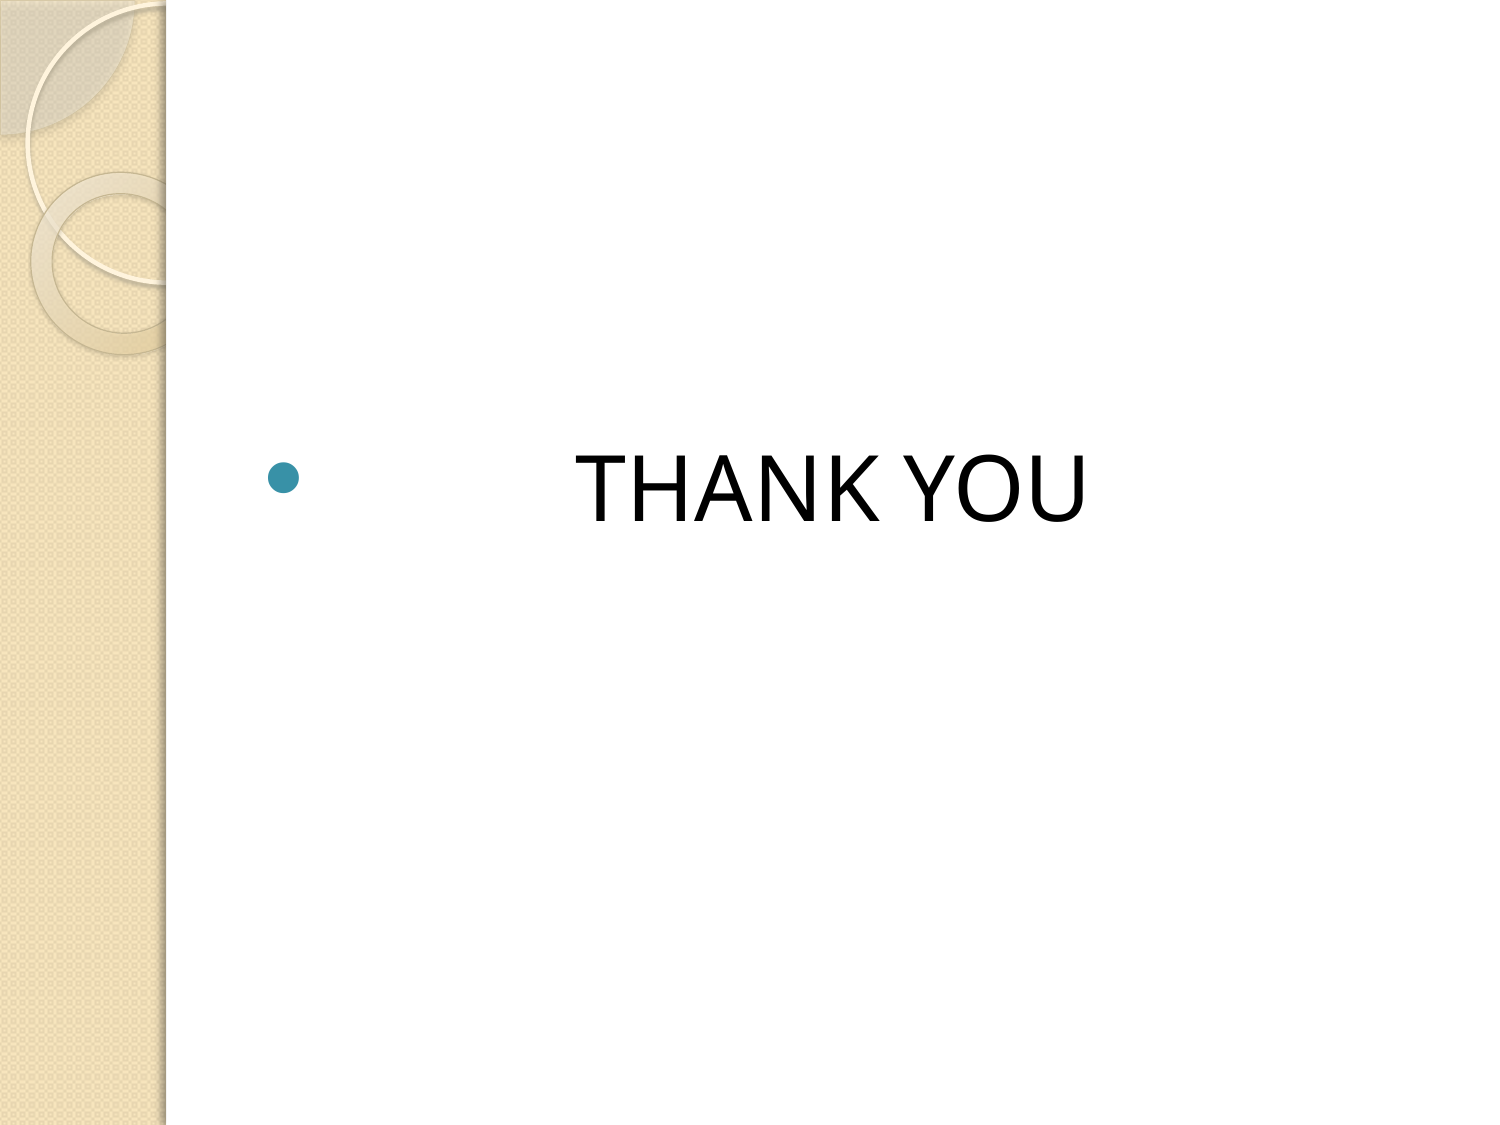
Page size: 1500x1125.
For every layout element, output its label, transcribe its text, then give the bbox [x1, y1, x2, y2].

list THANK YOU [235, 237, 1466, 1025]
